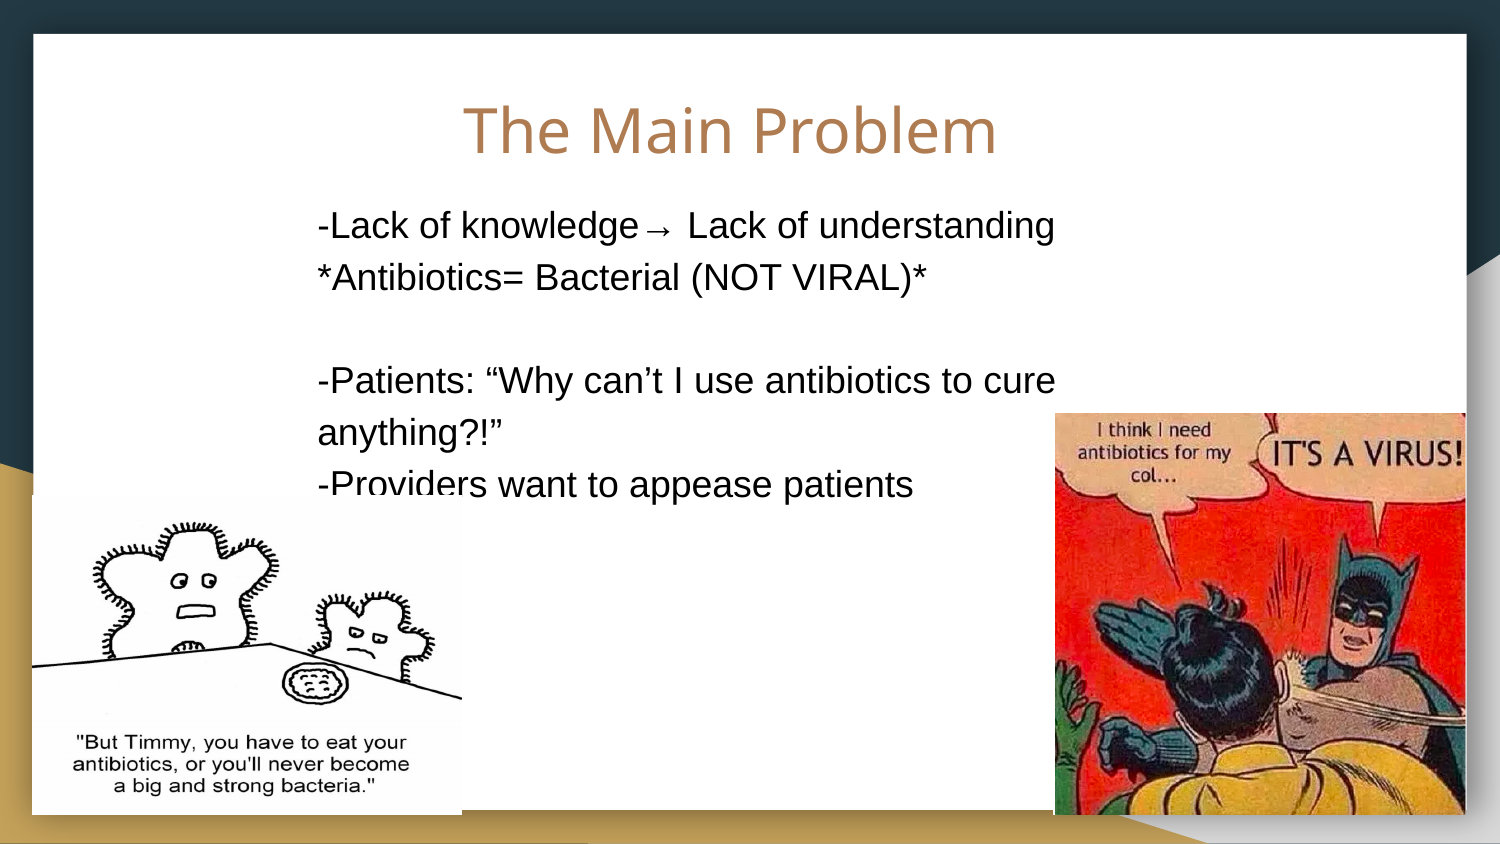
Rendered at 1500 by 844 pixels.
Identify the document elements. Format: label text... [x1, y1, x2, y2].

picture [1053, 412, 1466, 816]
list -Lack of knowledge→ Lack of understanding *Antibiotics= Bacterial (NOT VIRAL)* -Patients: “Why can’t I use antibiotics to cure anything?!” -Providers want to appease patients [302, 179, 1262, 612]
picture [31, 495, 462, 816]
title The Main Problem [116, 76, 1348, 233]
